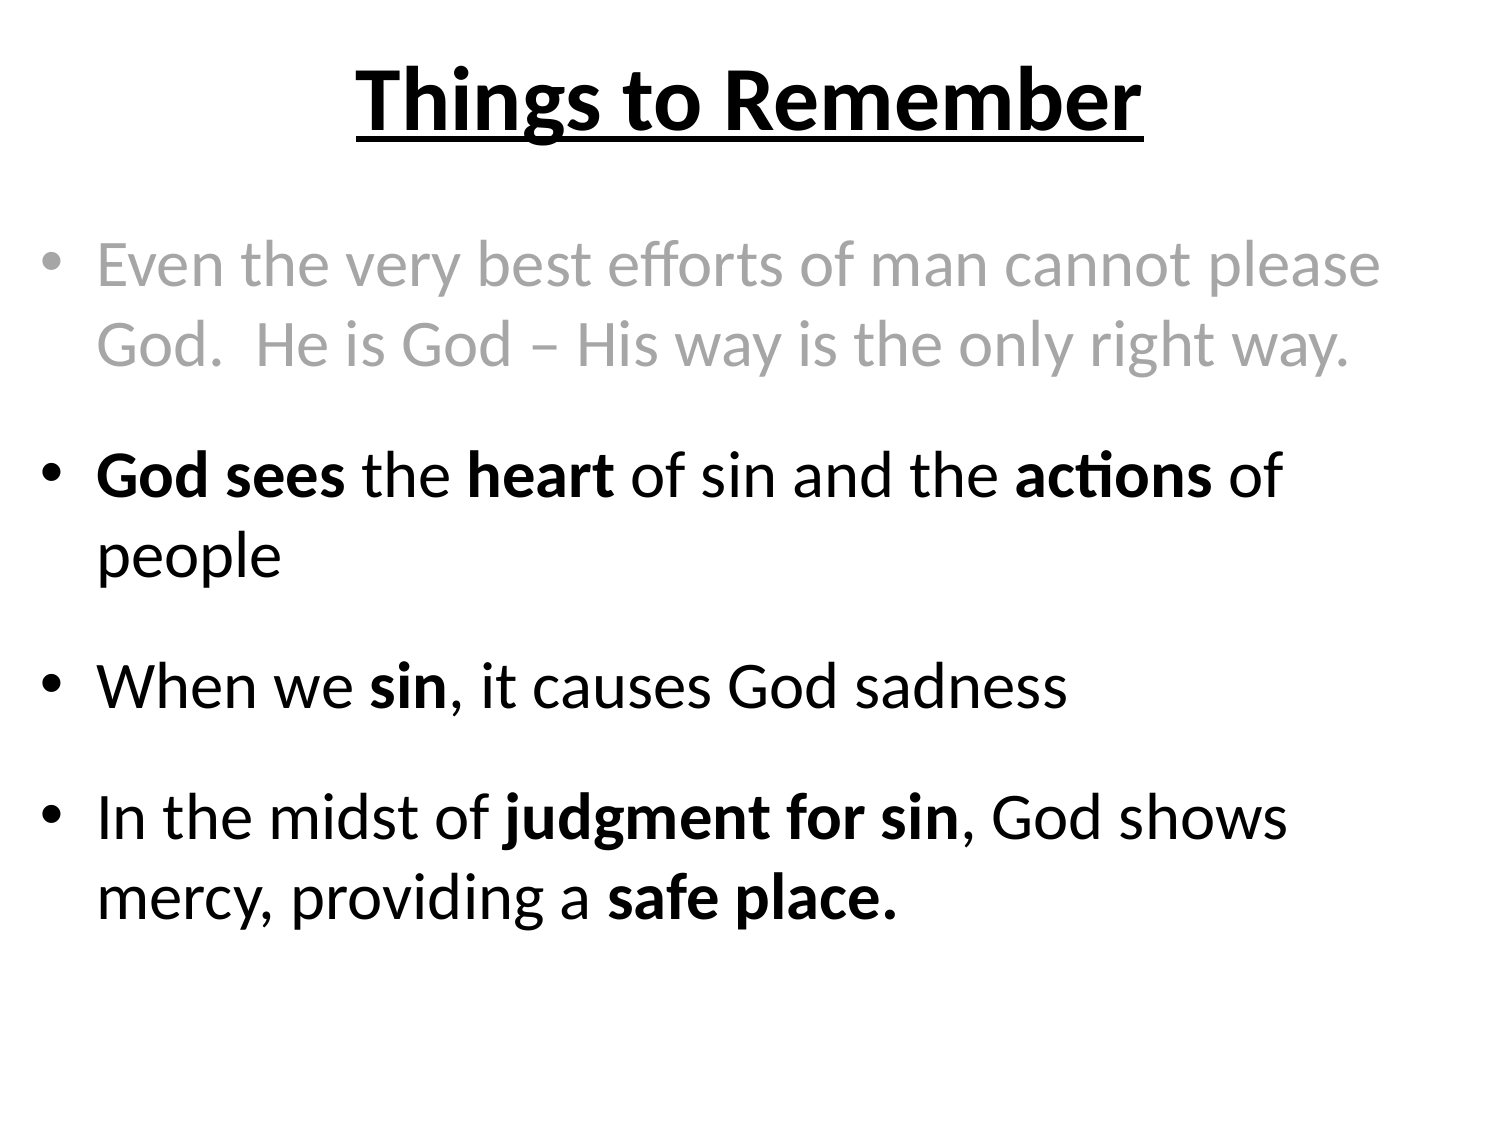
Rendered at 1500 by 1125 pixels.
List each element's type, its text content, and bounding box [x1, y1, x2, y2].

list Even the very best efforts of man cannot please God. He is God – His way is the only right way. God sees the heart of sin and the actions of people When we sin, it causes God sadness In the midst of judgment for sin, God shows mercy, providing a safe place. [24, 212, 1463, 1050]
title Things to Remember [75, 24, 1425, 163]
